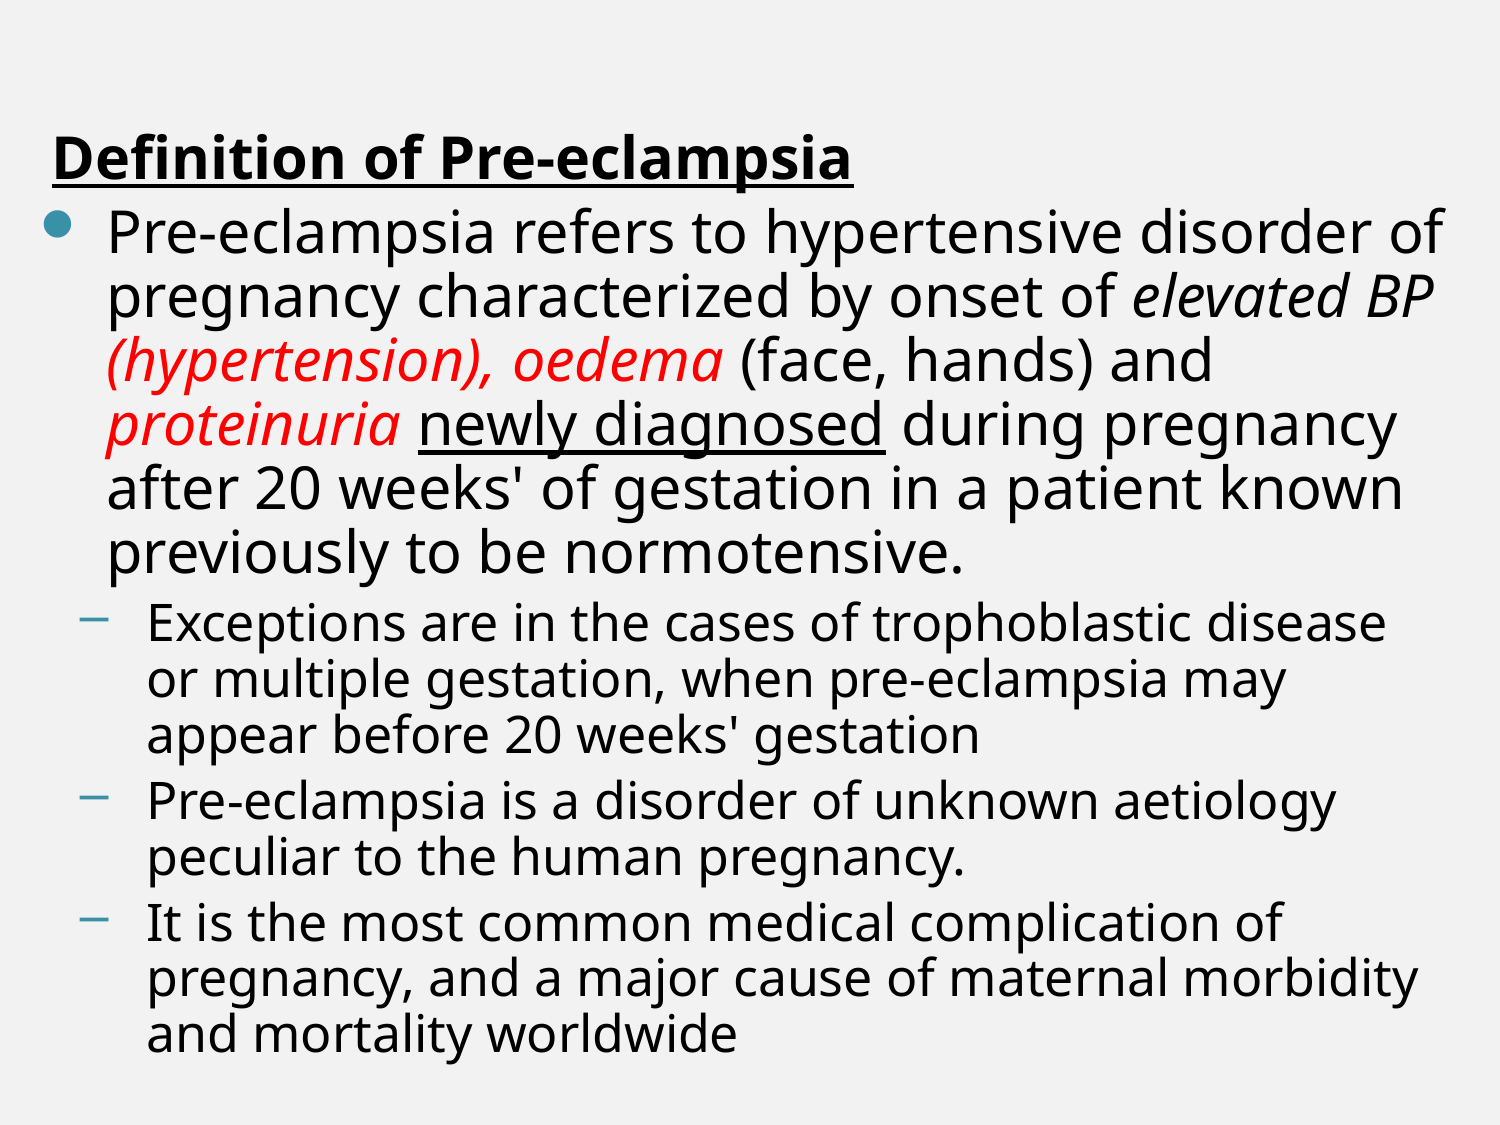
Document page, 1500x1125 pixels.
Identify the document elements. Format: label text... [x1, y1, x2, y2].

list Definition of Pre-eclampsia Pre-eclampsia refers to hypertensive disorder of pregnancy characterized by onset of elevated BP (hypertension), oedema (face, hands) and proteinuria newly diagnosed during pregnancy after 20 weeks' of gestation in a patient known previously to be normotensive. Exceptions are in the cases of trophoblastic disease or multiple gestation, when pre-eclampsia may appear before 20 weeks' gestation Pre-eclampsia is a disorder of unknown aetiology peculiar to the human pregnancy. It is the most common medical complication of pregnancy, and a major cause of maternal morbidity and mortality worldwide [24, 112, 1466, 1088]
